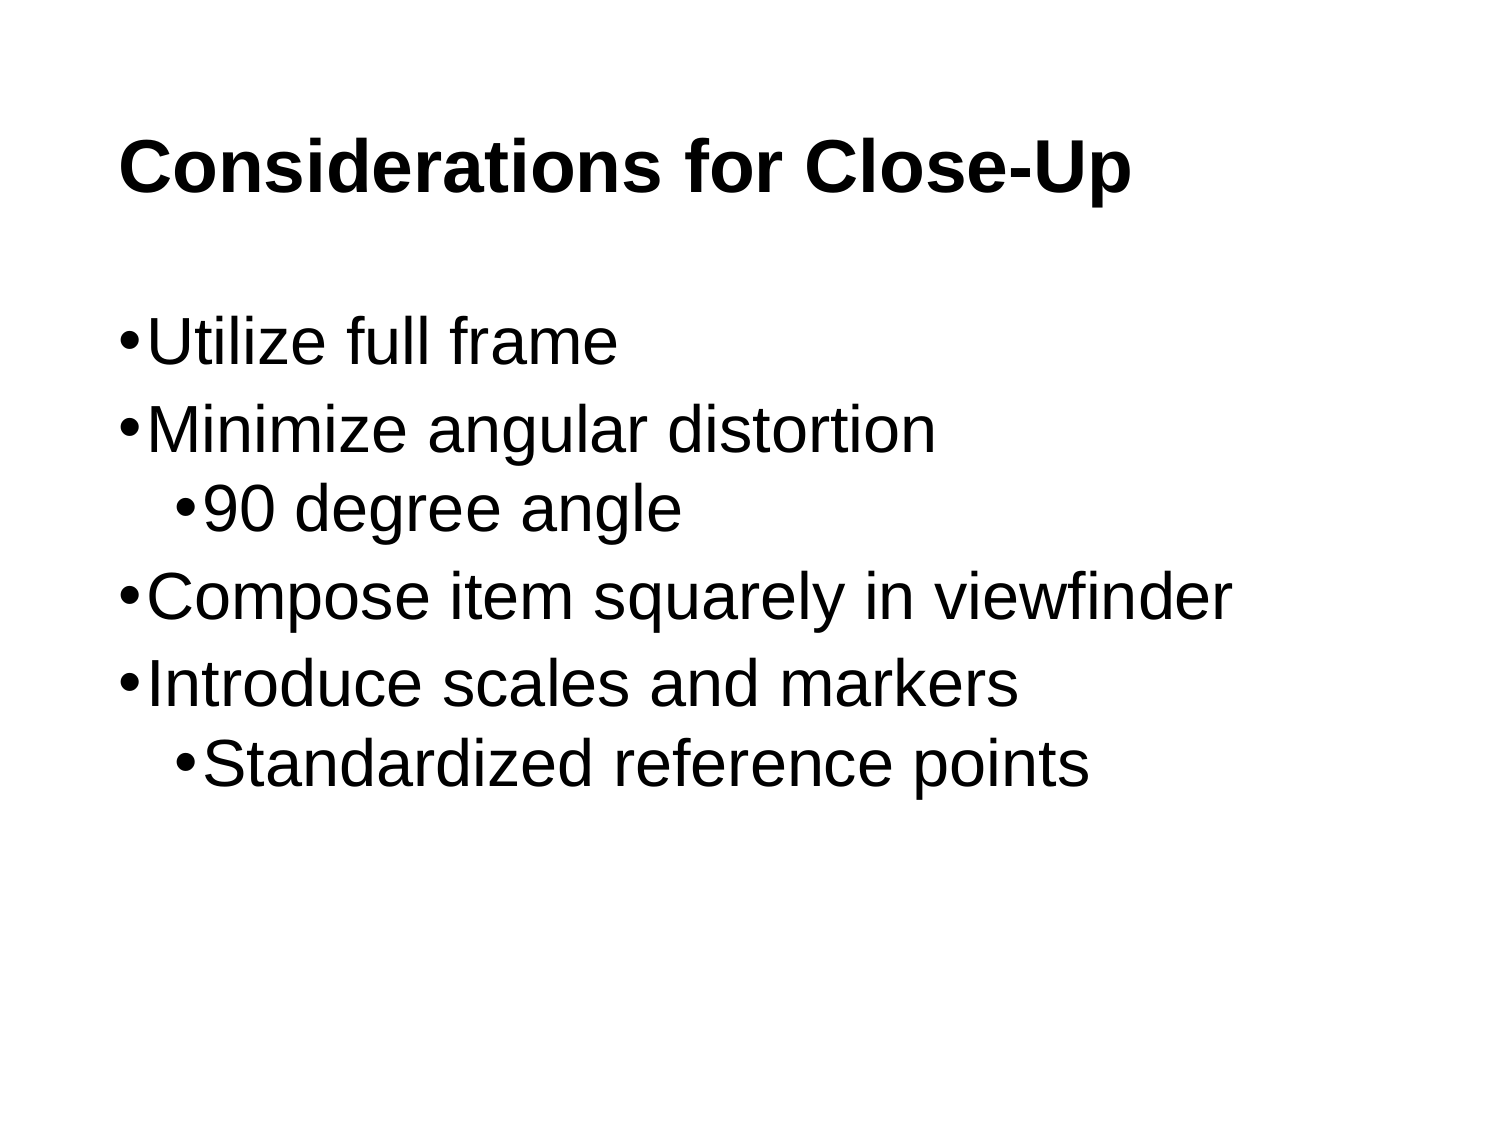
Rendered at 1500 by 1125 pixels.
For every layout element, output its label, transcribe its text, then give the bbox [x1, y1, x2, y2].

title Considerations for Close-Up [103, 59, 1397, 278]
list Utilize full frame Minimize angular distortion 90 degree angle Compose item squarely in viewfinder Introduce scales and markers Standardized reference points [103, 299, 1397, 1014]
